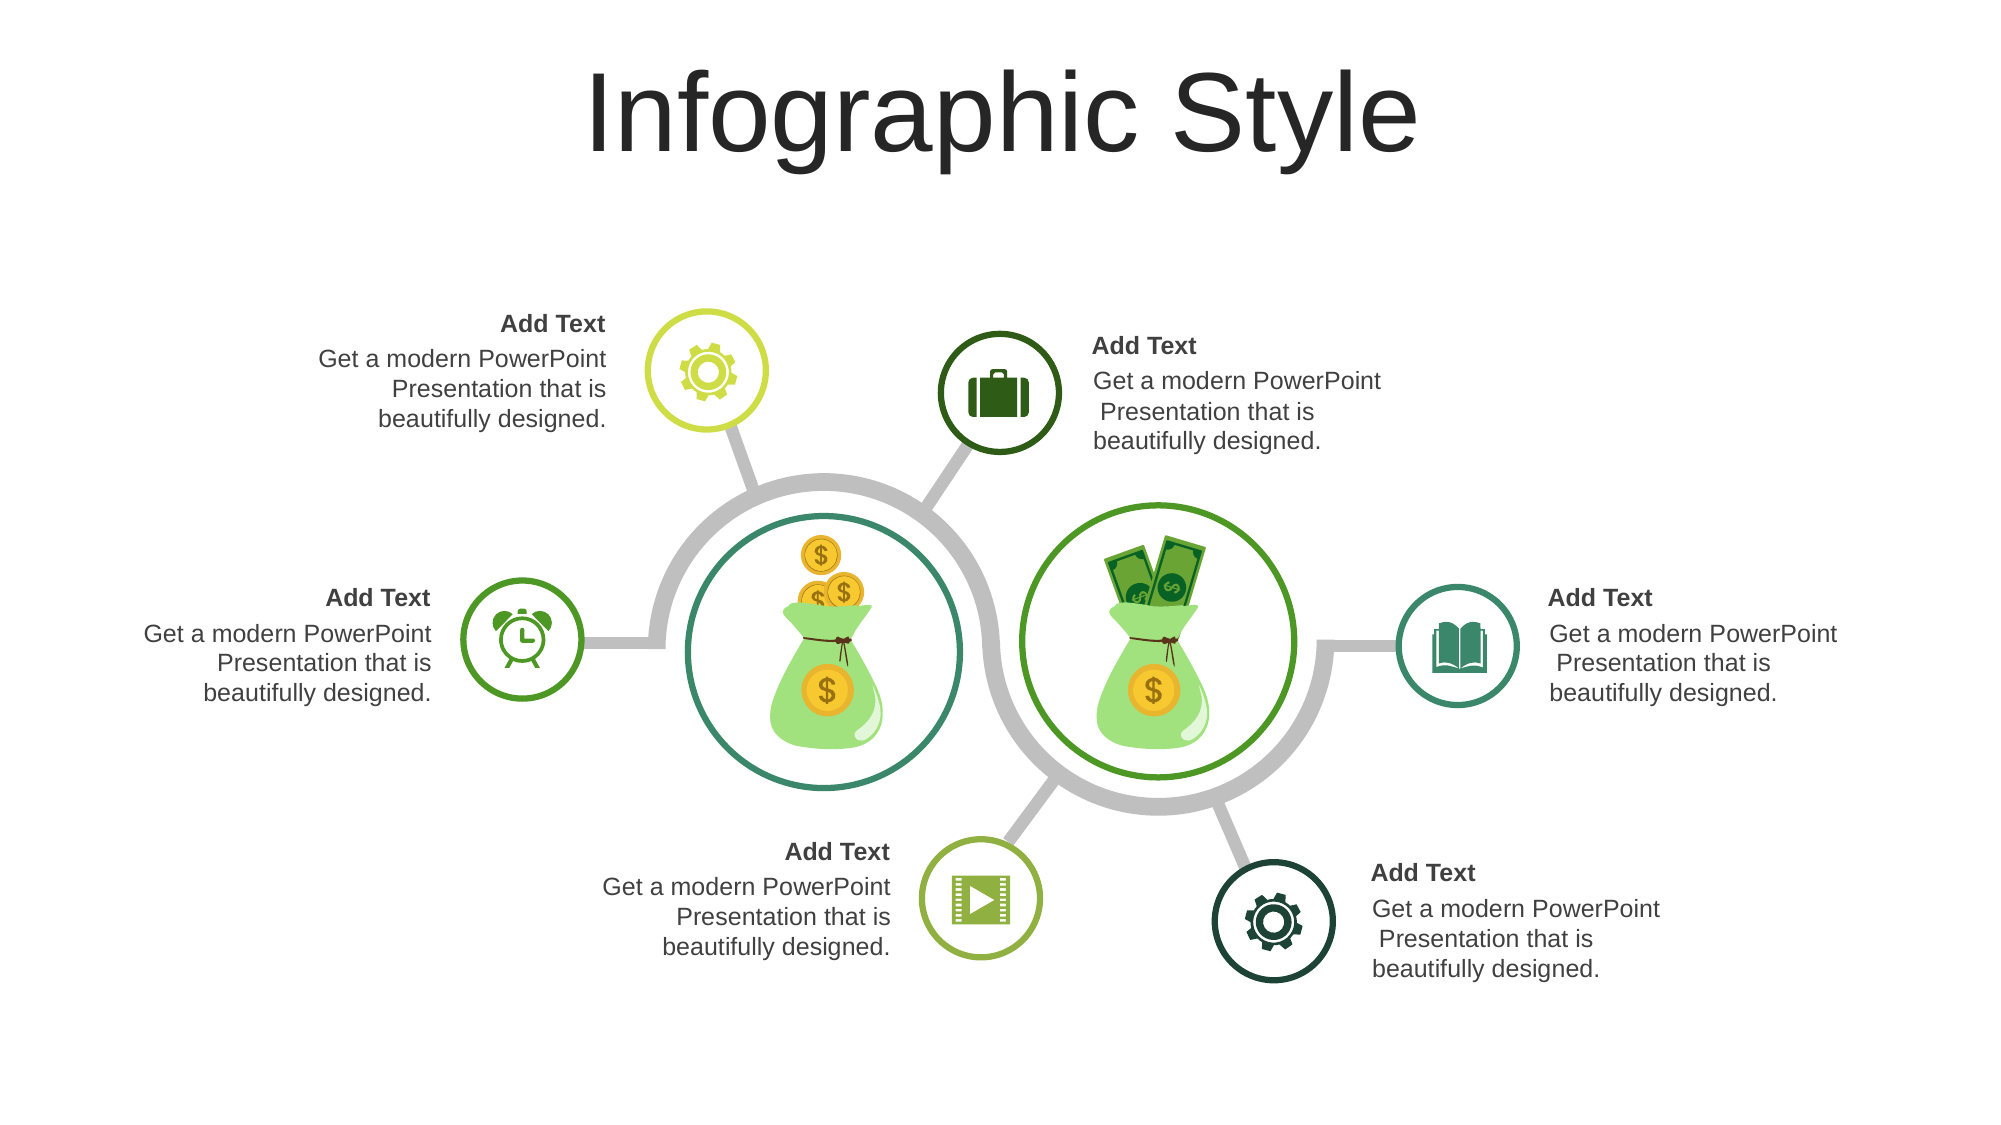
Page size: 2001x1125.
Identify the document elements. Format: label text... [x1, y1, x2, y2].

list Infographic Style [53, 55, 1952, 175]
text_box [770, 535, 883, 750]
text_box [1355, 849, 1683, 992]
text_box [120, 573, 447, 716]
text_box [579, 827, 906, 970]
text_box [1096, 539, 1210, 750]
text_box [1532, 573, 1860, 716]
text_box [463, 311, 1059, 826]
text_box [1076, 321, 1404, 463]
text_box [921, 463, 1517, 981]
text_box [295, 299, 622, 442]
